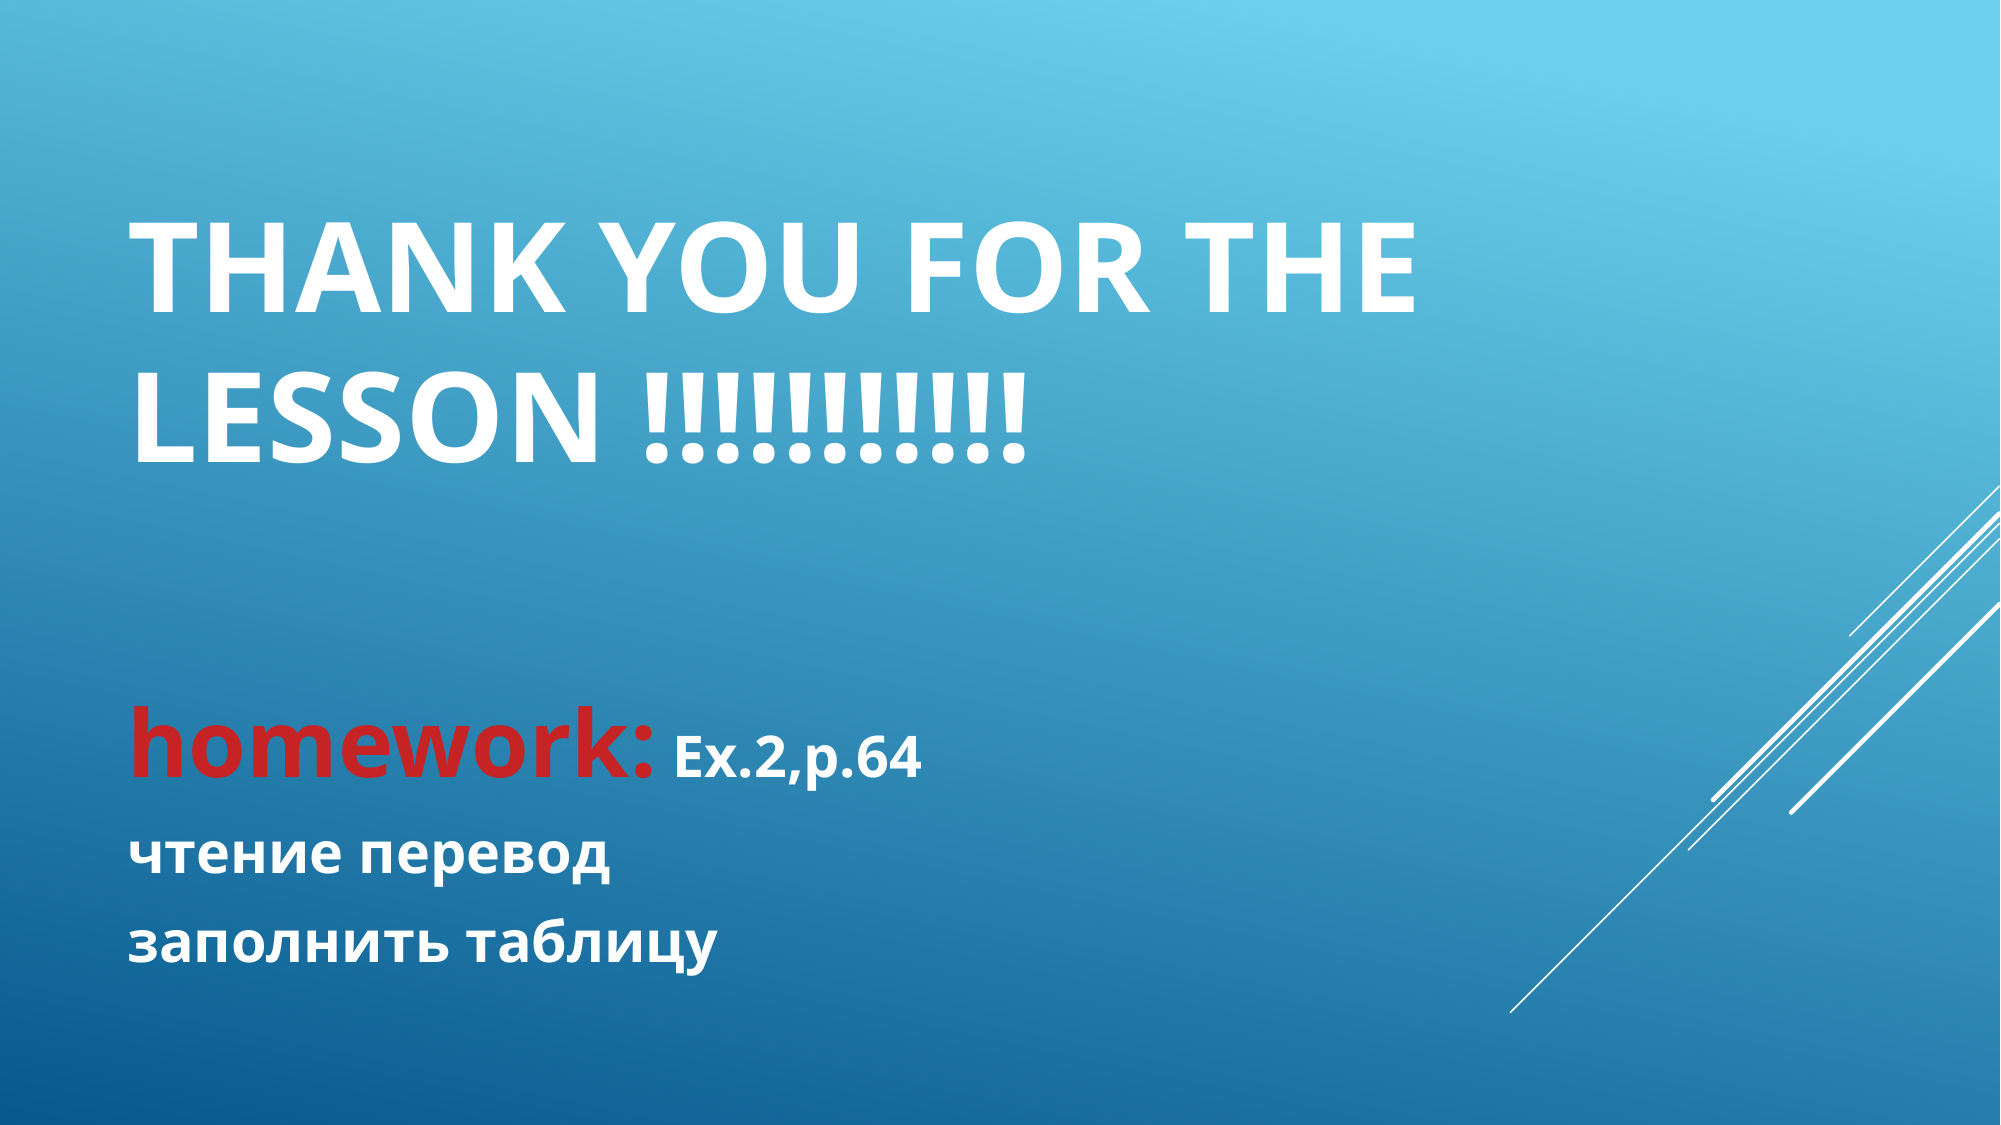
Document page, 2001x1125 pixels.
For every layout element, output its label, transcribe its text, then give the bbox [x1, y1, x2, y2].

title Thank you for the lesson !!!!!!!!!!! [112, 112, 1763, 563]
list homework: Ex.2,p.64 чтение перевод заполнить таблицу [112, 675, 1513, 984]
